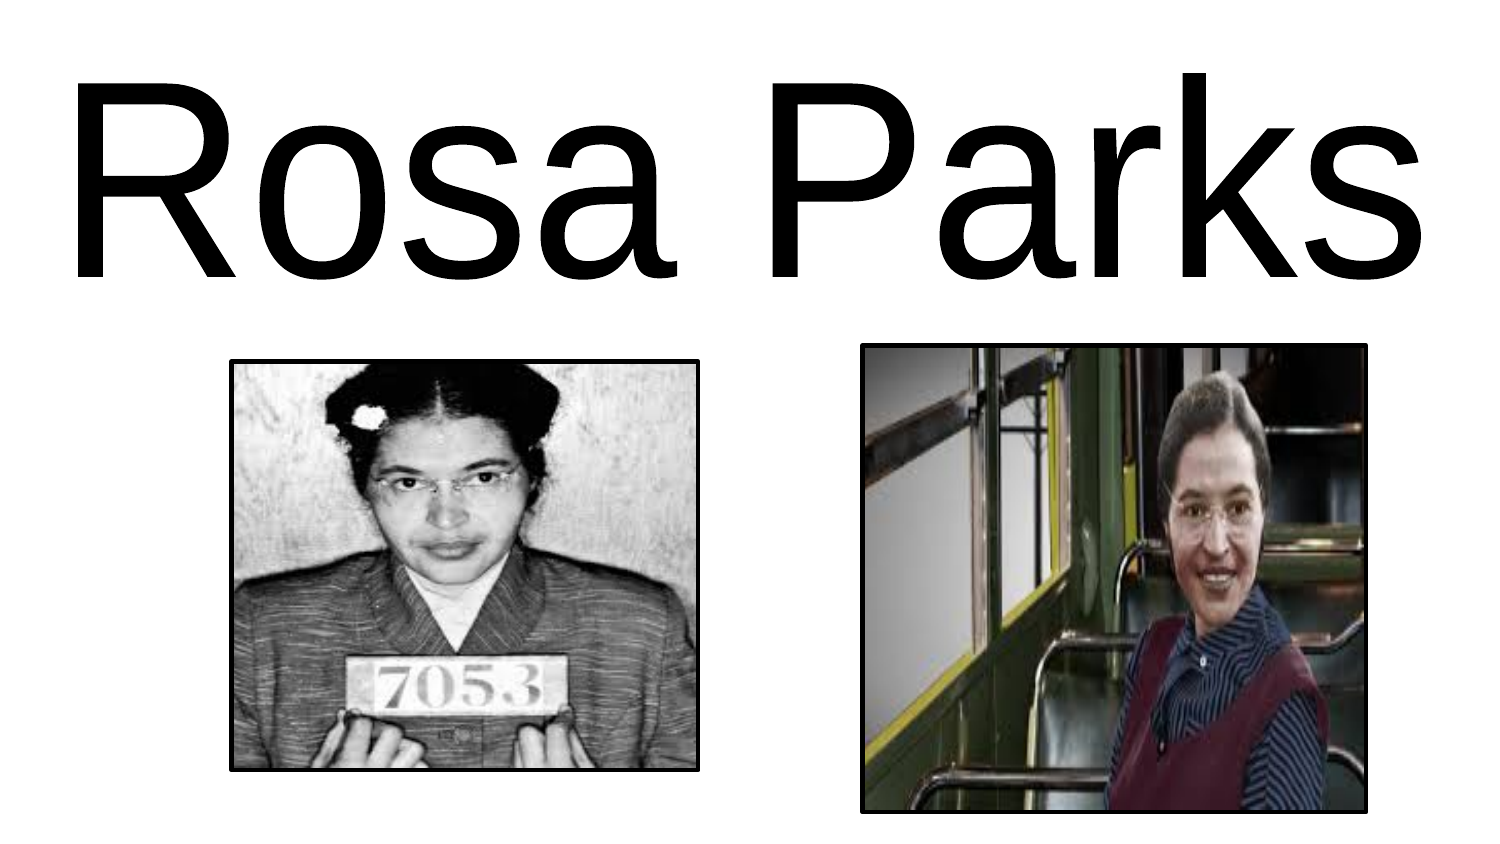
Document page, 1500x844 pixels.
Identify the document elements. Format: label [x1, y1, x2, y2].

picture [864, 347, 1364, 810]
picture [233, 363, 696, 768]
